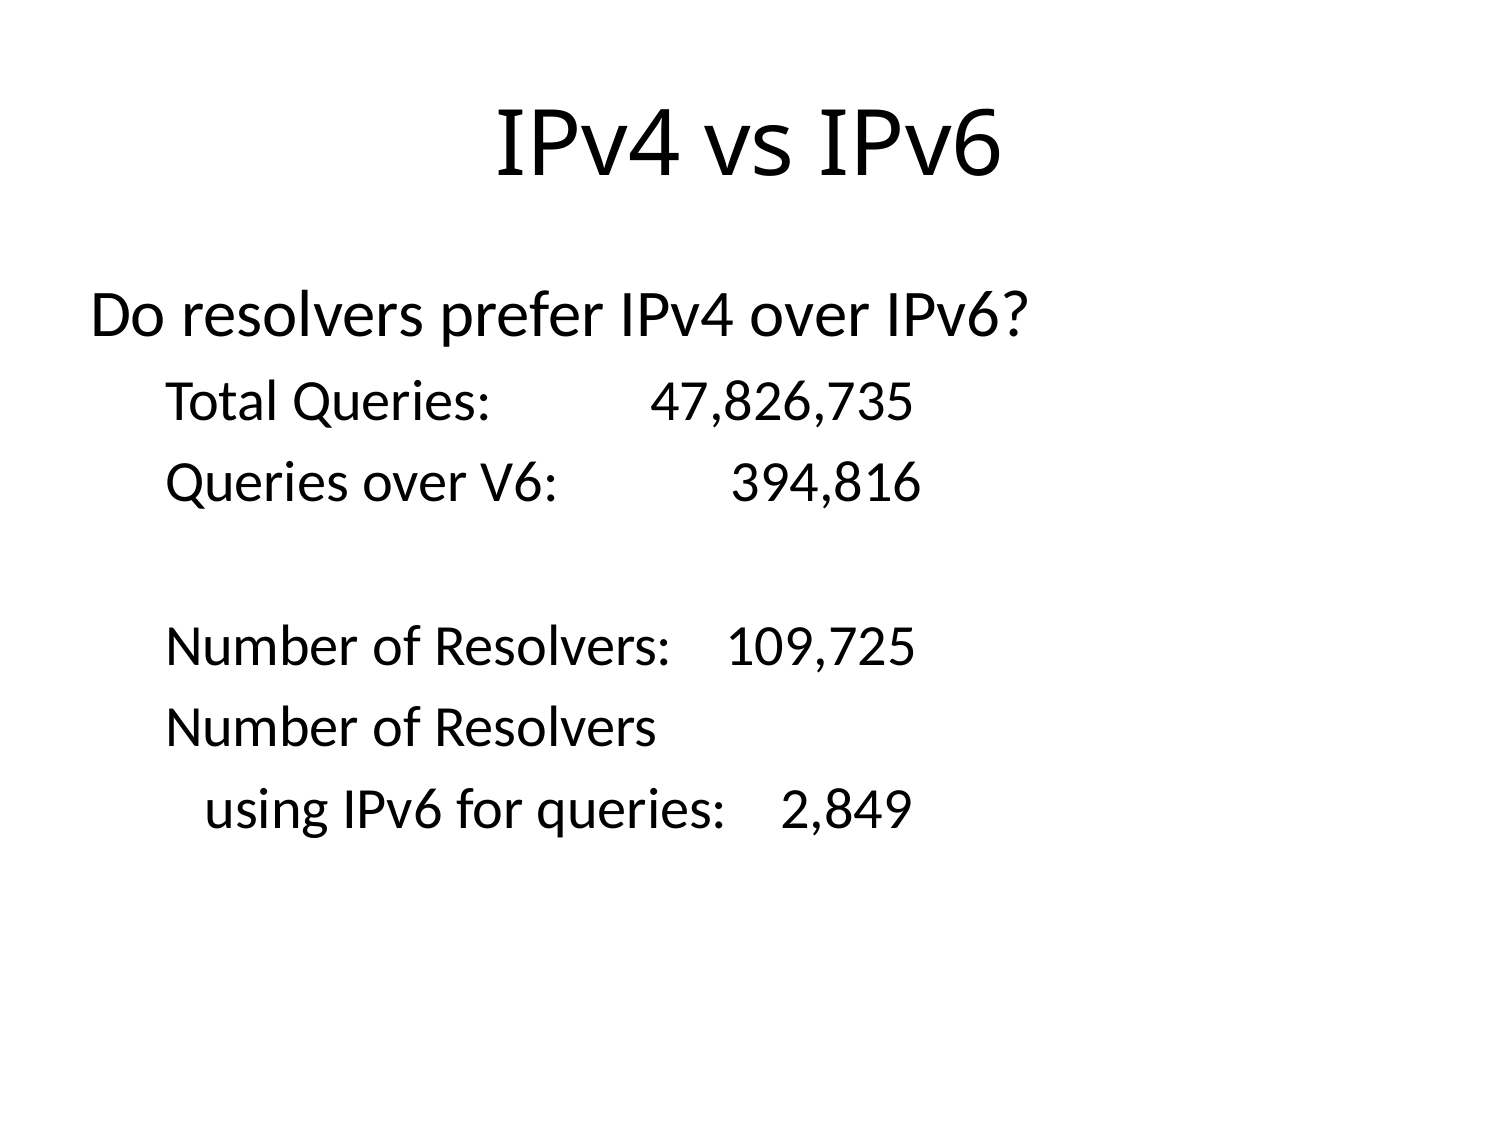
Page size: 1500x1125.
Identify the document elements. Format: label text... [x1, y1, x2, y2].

title IPv4 vs IPv6 [75, 45, 1425, 233]
list Do resolvers prefer IPv4 over IPv6? Total Queries: 47,826,735 Queries over V6: 394,816 Number of Resolvers: 109,725 Number of Resolvers using IPv6 for queries: 2,849 [75, 262, 1425, 1005]
